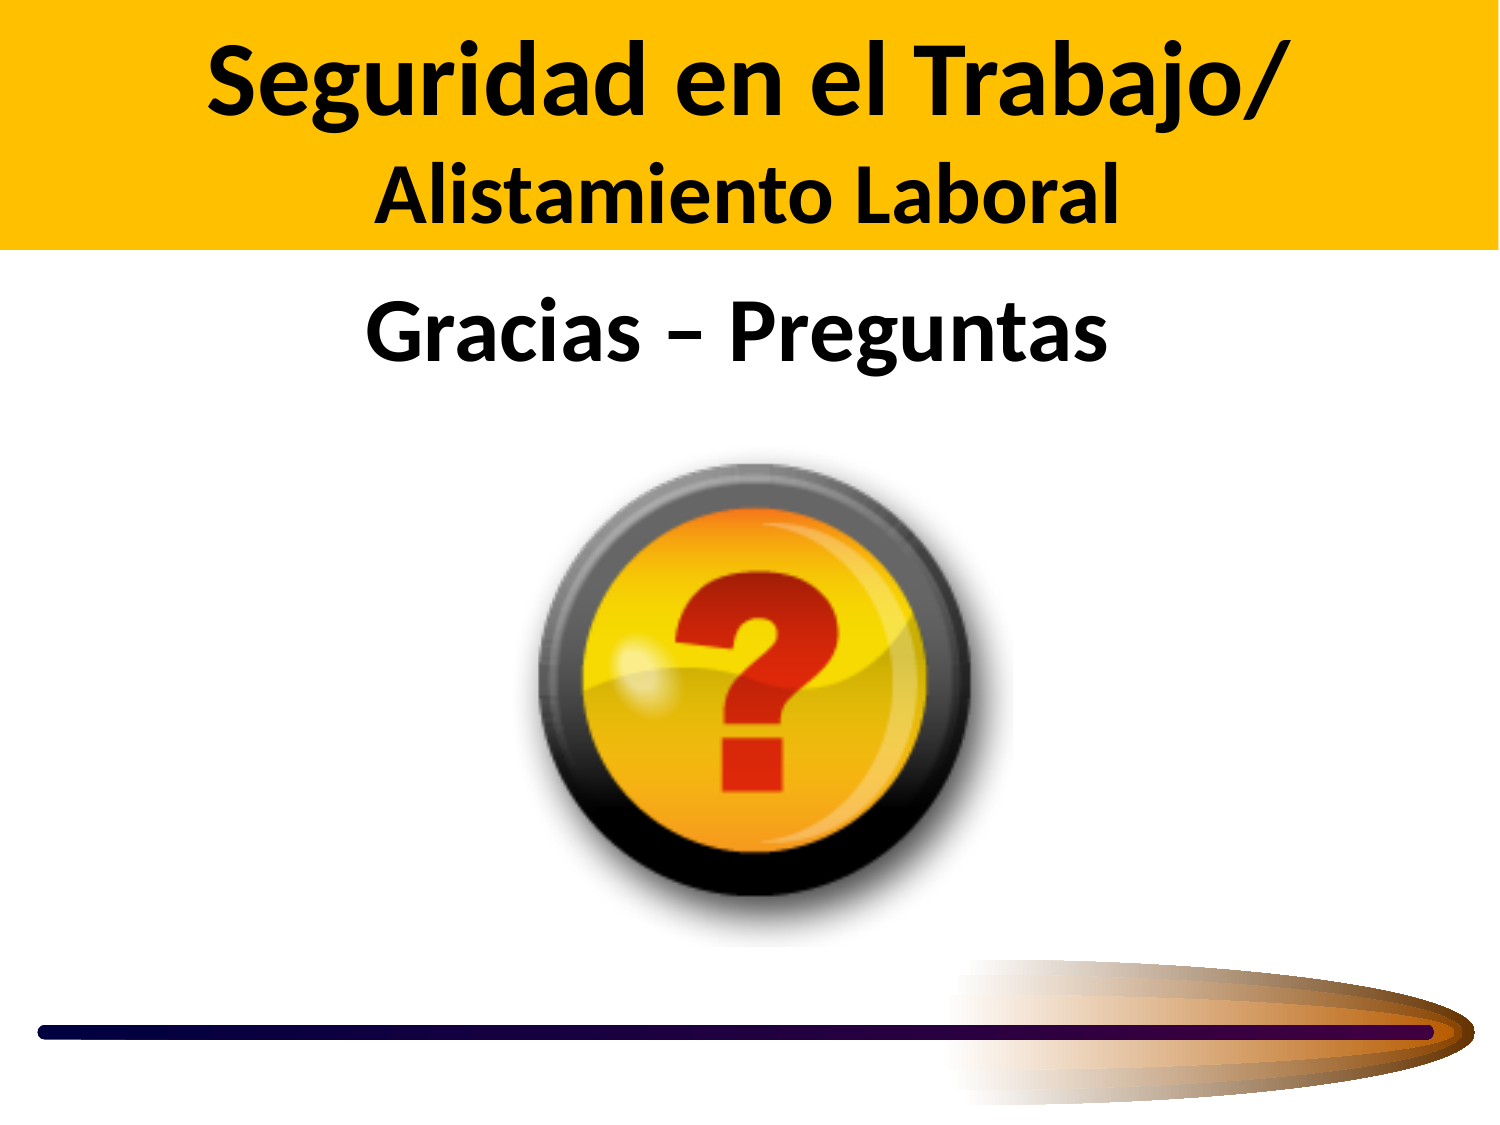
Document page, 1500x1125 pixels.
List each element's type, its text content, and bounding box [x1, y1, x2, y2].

text_box Seguridad en el Trabajo/ Alistamiento Laboral [0, 0, 1499, 250]
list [512, 445, 1013, 947]
text_box Gracias – Preguntas [12, 250, 1463, 425]
